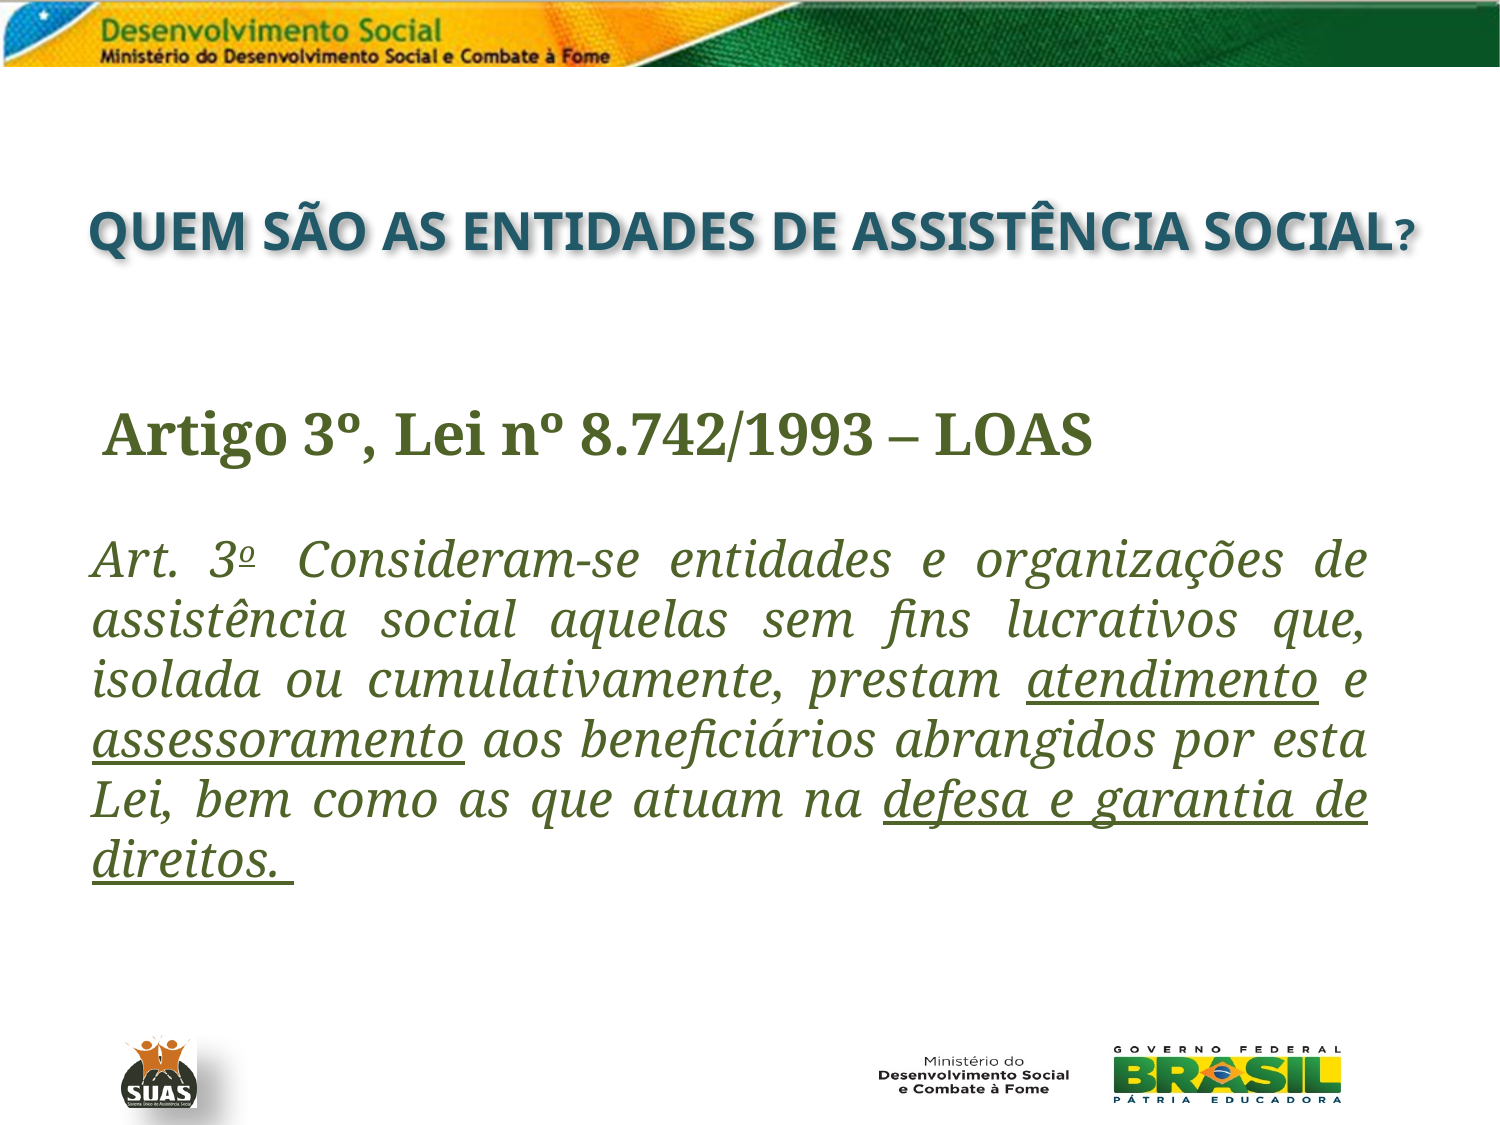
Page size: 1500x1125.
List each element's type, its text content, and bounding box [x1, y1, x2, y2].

picture [879, 1046, 1341, 1103]
list QUEM SÃO AS ENTIDADES DE ASSISTÊNCIA SOCIAL? [76, 137, 1427, 261]
picture [121, 1034, 197, 1108]
text_box Artigo 3º, Lei nº 8.742/1993 – LOAS Art. 3o Consideram-se entidades e organizações de assistência social aquelas sem fins lucrativos que, isolada ou cumulativamente, prestam atendimento e assessoramento aos beneficiários abrangidos por esta Lei, bem como as que atuam na defesa e garantia de direitos. [76, 339, 1383, 975]
picture [0, 0, 1500, 67]
